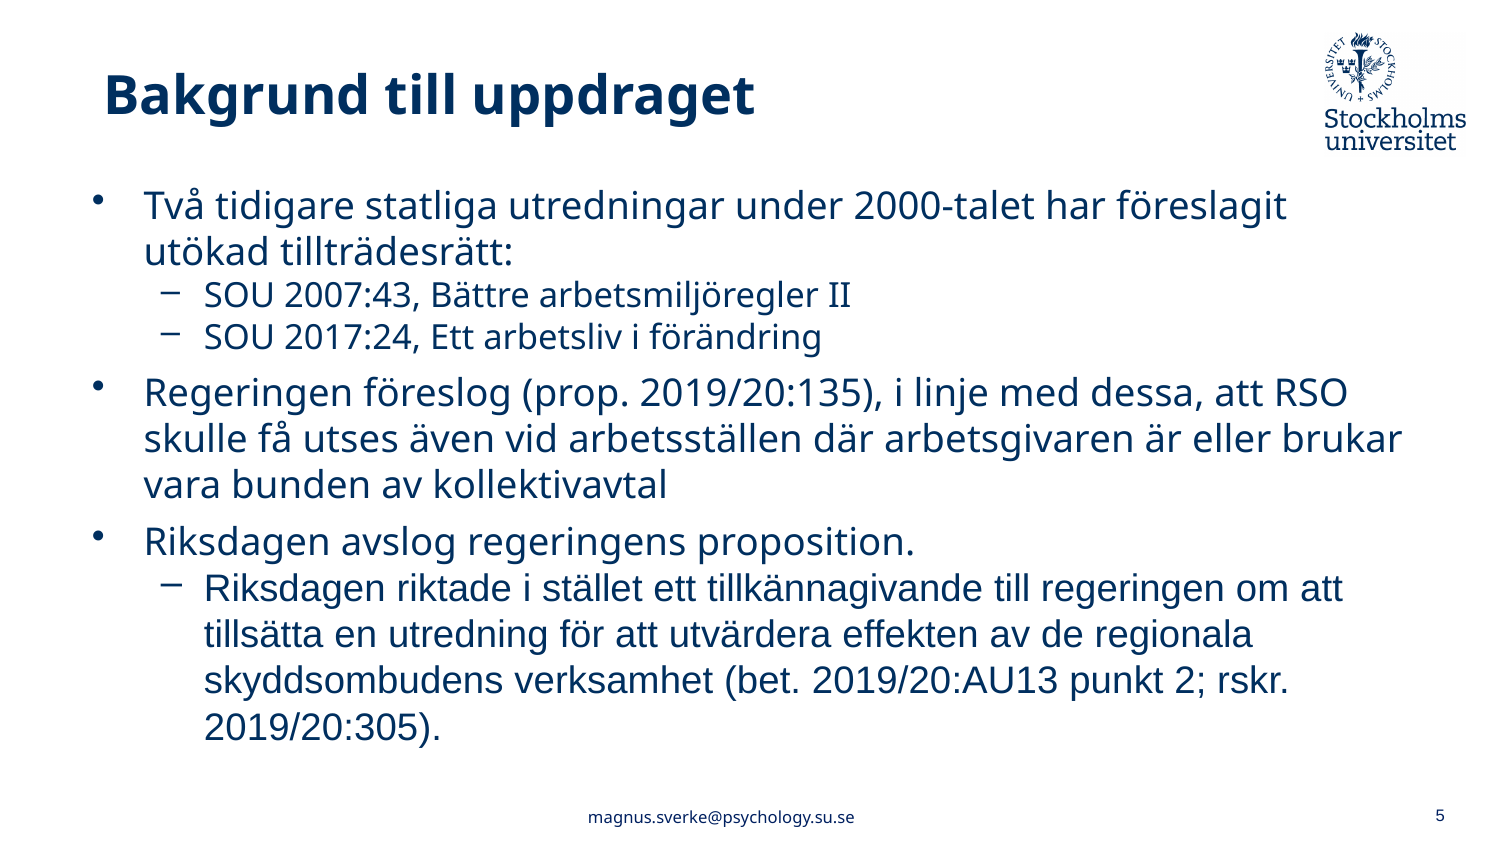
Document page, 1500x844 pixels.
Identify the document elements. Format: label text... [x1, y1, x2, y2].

text_box magnus.sverke@psychology.su.se [419, 799, 1024, 827]
list Två tidigare statliga utredningar under 2000-talet har föreslagit utökad tillträdesrätt: SOU 2007:43, Bättre arbetsmiljöregler II SOU 2017:24, Ett arbetsliv i förändring Regeringen föreslog (prop. 2019/20:135), i linje med dessa, att RSO skulle få utses även vid arbetsställen där arbetsgivaren är eller brukar vara bunden av kollektivavtal Riksdagen avslog regeringens proposition. Riksdagen riktade i stället ett tillkännagivande till regeringen om att tillsätta en utredning för att utvärdera effekten av de regionala skyddsombudens verksamhet (bet. 2019/20:AU13 punkt 2; rskr. 2019/20:305). [76, 173, 1436, 757]
title Bakgrund till uppdraget [88, 51, 1213, 150]
picture [1324, 32, 1466, 157]
text_box 5 [1262, 797, 1460, 824]
